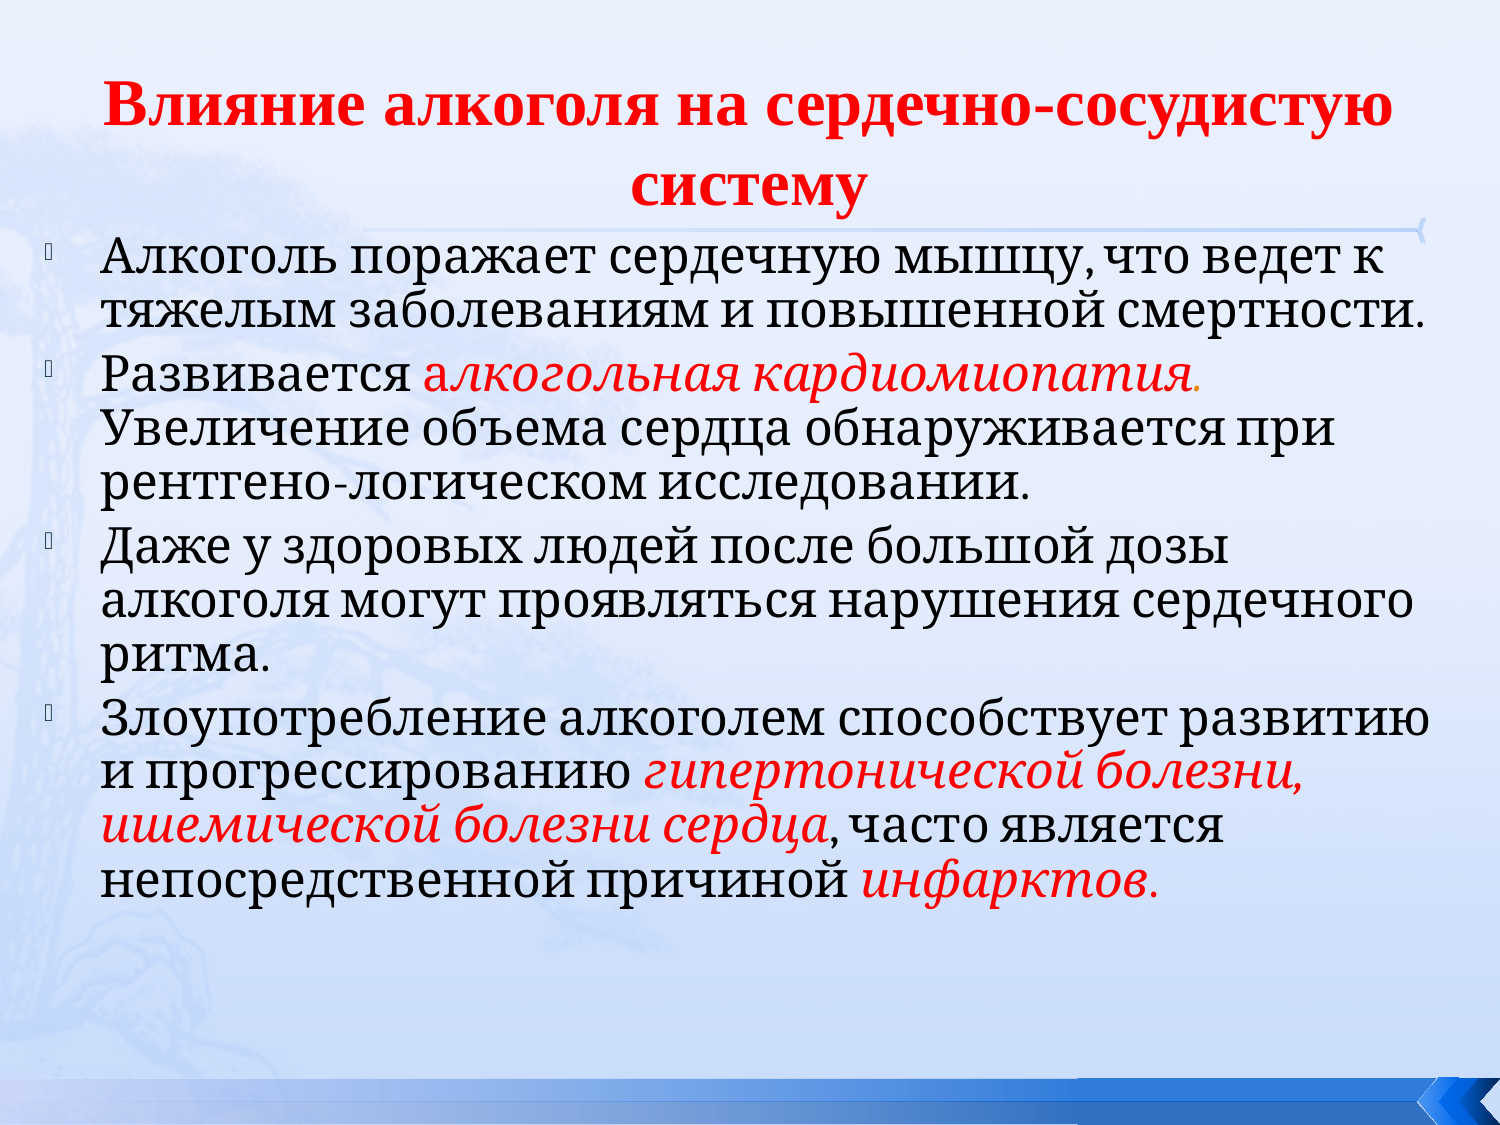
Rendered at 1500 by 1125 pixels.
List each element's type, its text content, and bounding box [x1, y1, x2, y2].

title Влияние алкоголя на сердечно-сосудистую систему [75, 45, 1425, 222]
list Алкоголь поражает сердечную мышцу, что ведет к тяжелым заболеваниям и повышенной смертности. Развивается алкогольная кардиомиопатия. Увеличение объема сердца обнаруживается при рентгено-логическом исследовании. Даже у здоровых людей после большой дозы алкоголя могут проявляться нарушения сердечного ритма. Злоупотребление алкоголем способствует развитию и прогрессированию гипертонической болезни, ишемической болезни сердца, часто является непосредственной причиной инфарктов. [29, 222, 1454, 997]
